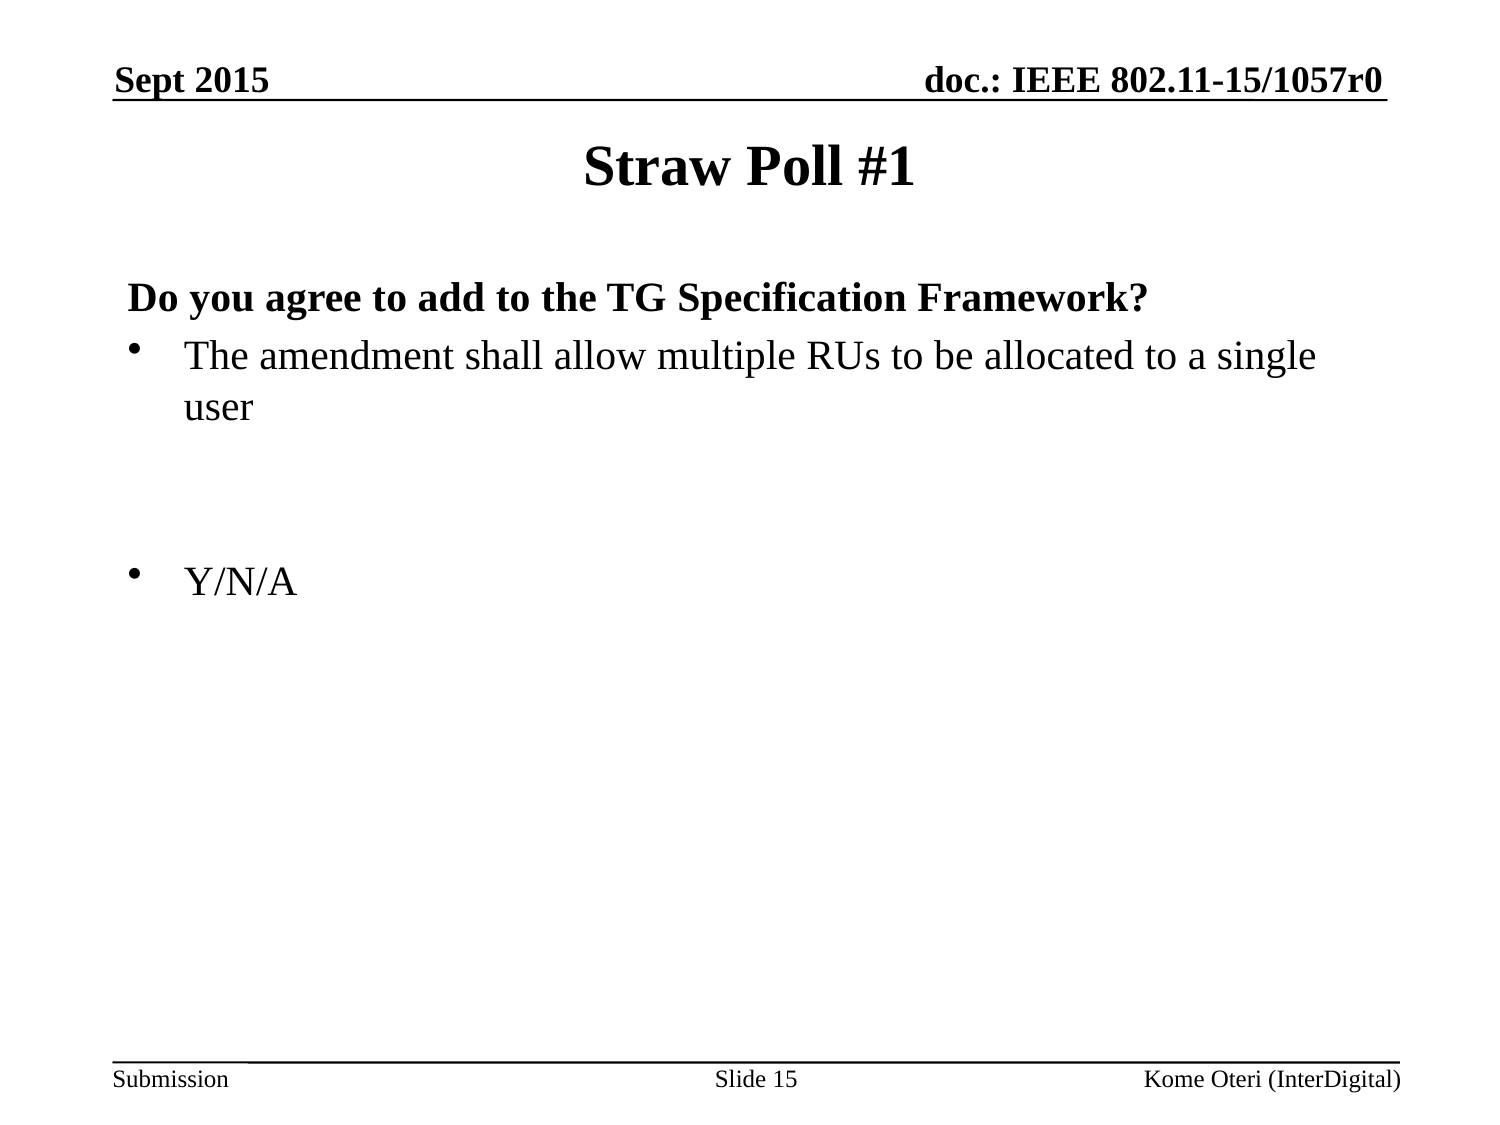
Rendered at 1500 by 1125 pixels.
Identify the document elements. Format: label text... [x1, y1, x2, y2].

slide_number Slide 15 [712, 1061, 800, 1093]
list Do you agree to add to the TG Specification Framework? The amendment shall allow multiple RUs to be allocated to a single user Y/N/A [112, 262, 1388, 1001]
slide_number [114, 54, 272, 101]
footer Kome Oteri (InterDigital) [1139, 1061, 1402, 1093]
title Straw Poll #1 [112, 112, 1388, 213]
